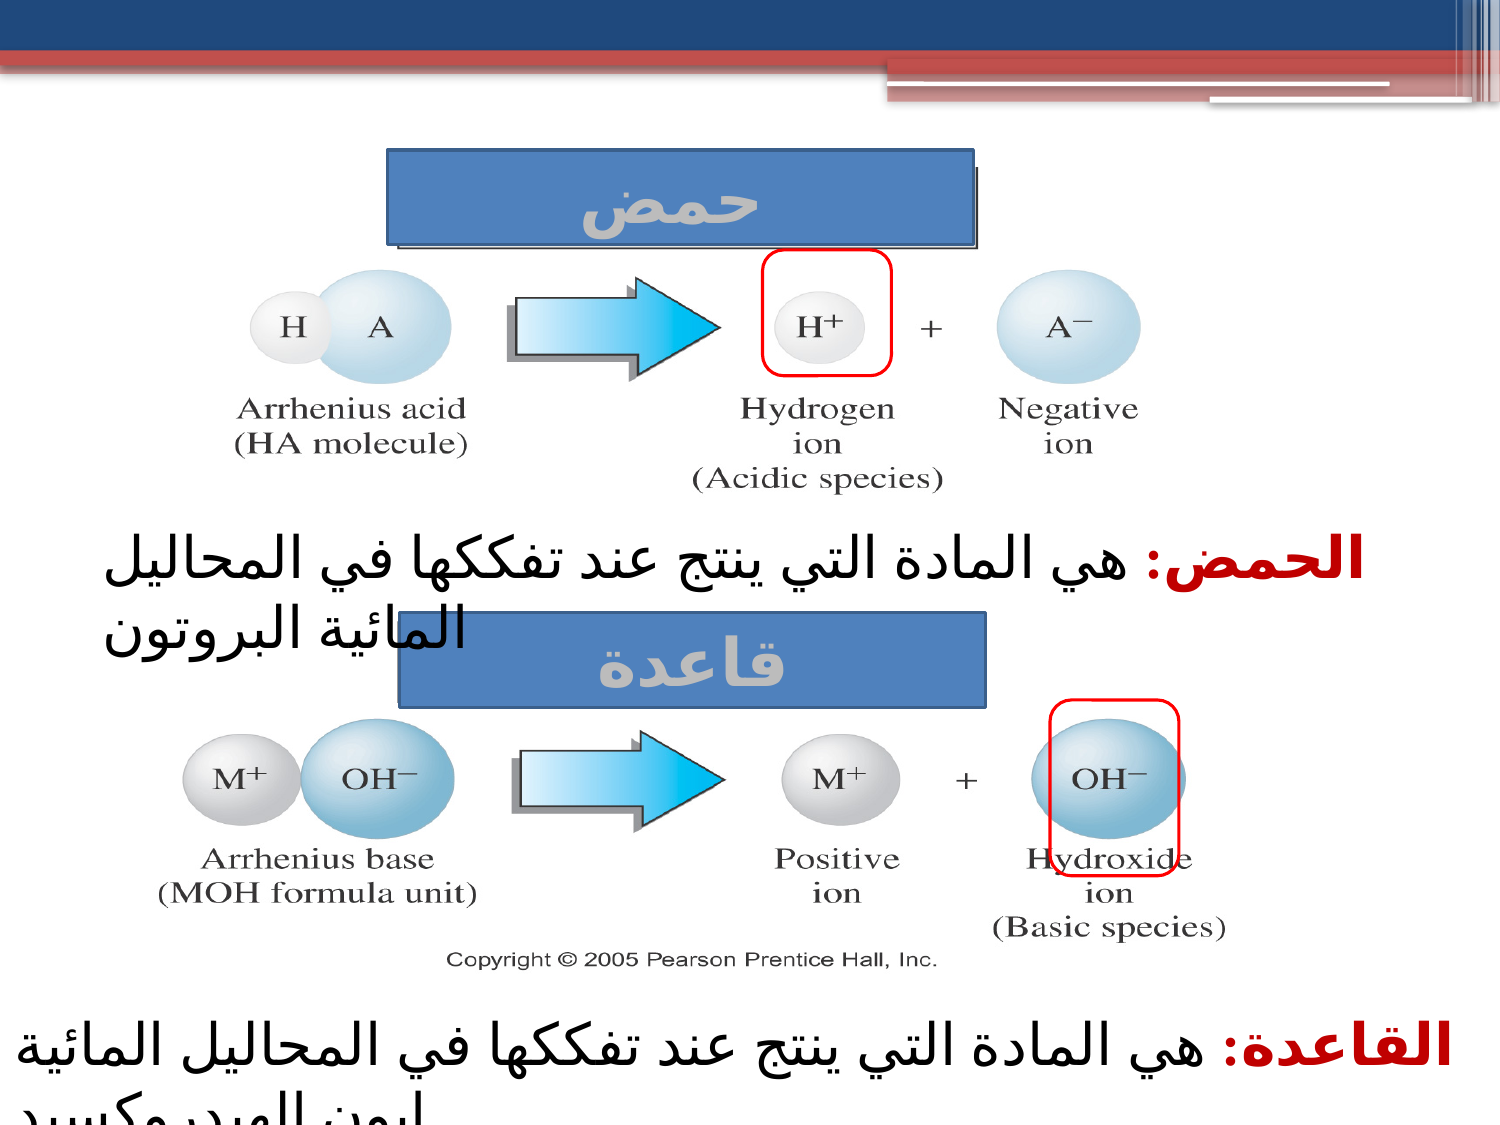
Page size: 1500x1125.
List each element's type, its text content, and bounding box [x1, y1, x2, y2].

picture [149, 162, 1231, 976]
text_box القاعدة: هي المادة التي ينتج عند تفككها في المحاليل المائية ايون الهيدروكسيد [0, 999, 1500, 1125]
text_box الحمض: هي المادة التي ينتج عند تفككها في المحاليل المائية البروتون [87, 512, 145, 668]
text_box حمض [386, 148, 975, 159]
text_box الحمض: هي المادة التي ينتج عند تفككها في المحاليل المائية البروتون [1234, 512, 1450, 668]
